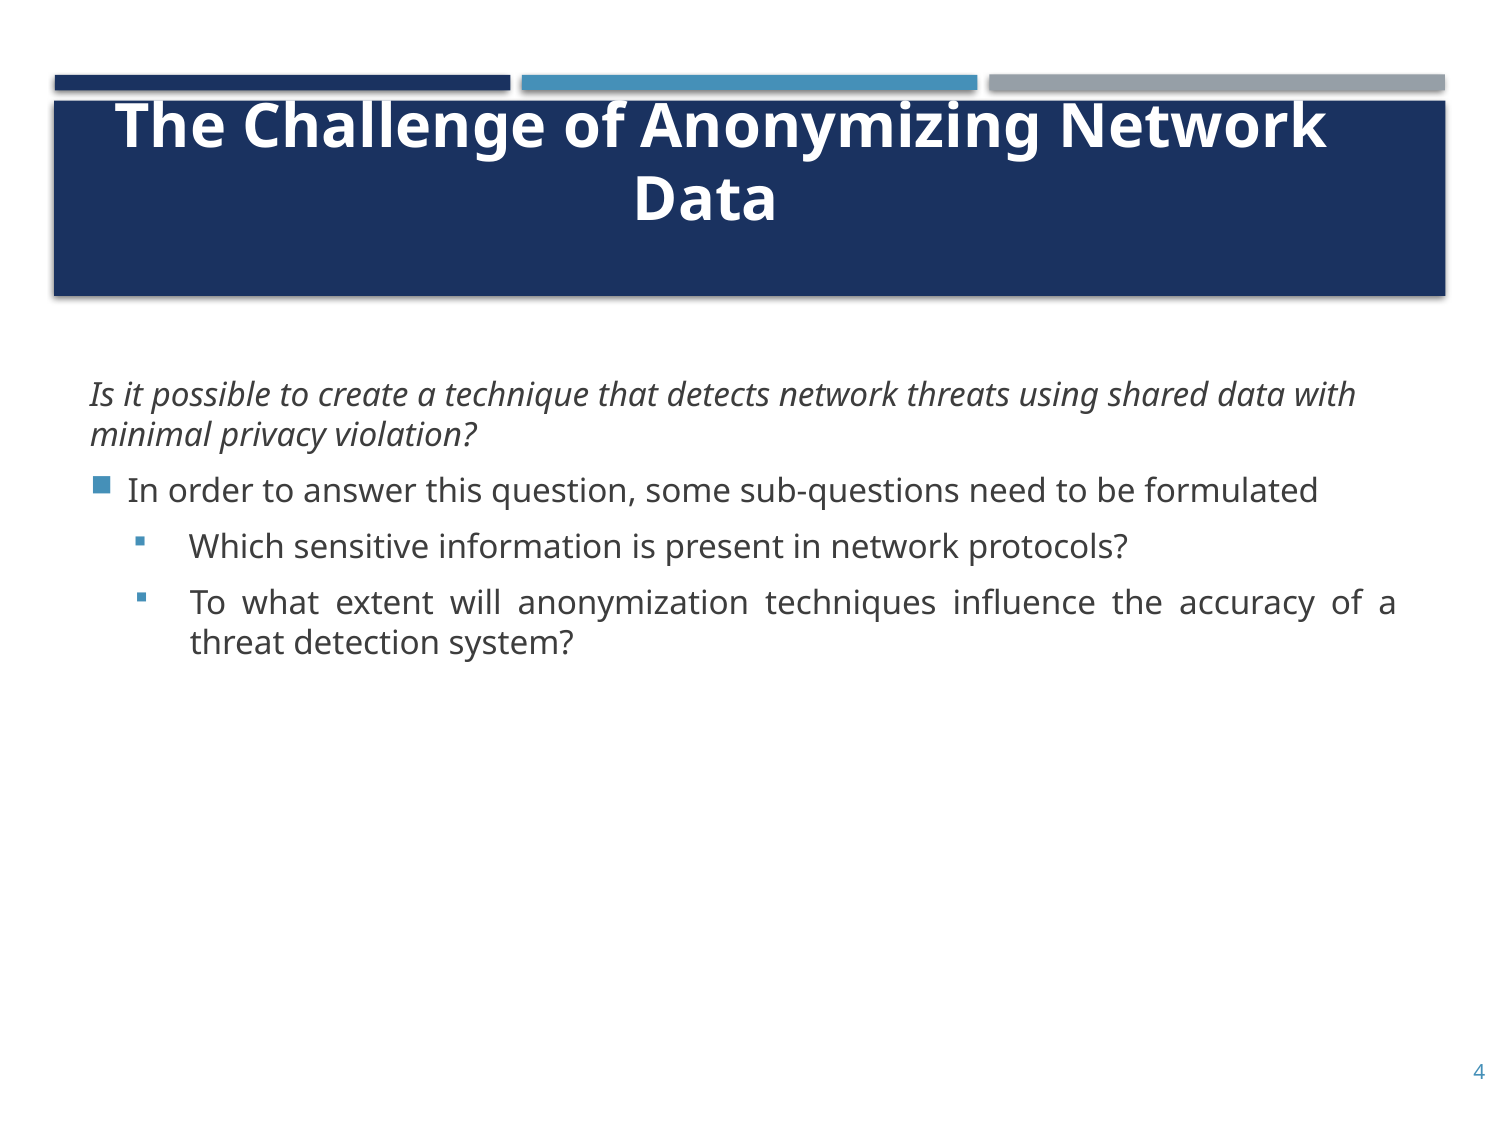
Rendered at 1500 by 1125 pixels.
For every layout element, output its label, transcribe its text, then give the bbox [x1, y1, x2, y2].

slide_number 4 [1162, 1042, 1500, 1103]
title The Challenge of Anonymizing Network Data [74, 77, 1369, 241]
list Is it possible to create a technique that detects network threats using shared data with minimal privacy violation? In order to answer this question, some sub-questions need to be formulated Which sensitive information is present in network protocols? To what extent will anonymization techniques influence the accuracy of a threat detection system? [74, 326, 1415, 709]
